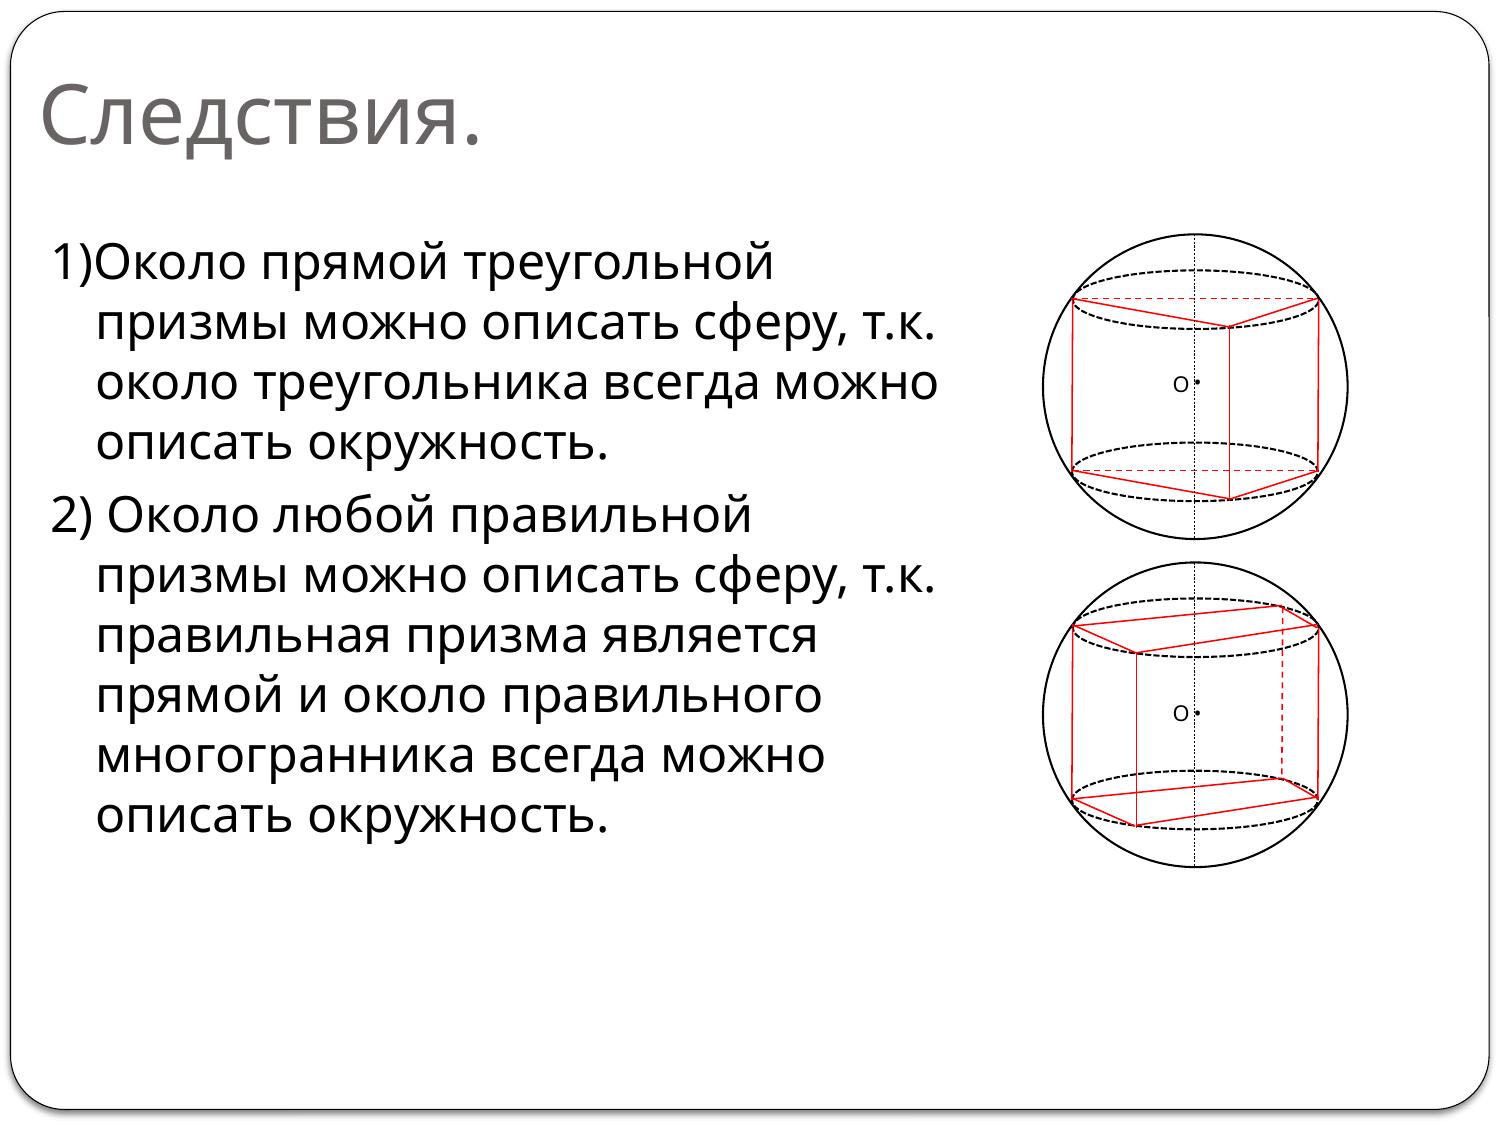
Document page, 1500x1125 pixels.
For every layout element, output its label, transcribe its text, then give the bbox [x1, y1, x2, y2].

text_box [1136, 796, 1319, 826]
list 1)Около прямой треугольной призмы можно описать сферу, т.к. около треугольника всегда можно описать окружность. 2) Около любой правильной призмы можно описать сферу, т.к. правильная призма является прямой и около правильного многогранника всегда можно описать окружность. [35, 222, 961, 973]
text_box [1071, 624, 1137, 654]
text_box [1042, 234, 1348, 540]
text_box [1138, 624, 1319, 654]
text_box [1042, 562, 1348, 868]
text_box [1071, 778, 1282, 795]
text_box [1070, 797, 1136, 827]
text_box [1290, 770, 1312, 794]
title Следствия. [23, 0, 1425, 176]
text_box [1071, 605, 1282, 623]
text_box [1288, 599, 1310, 622]
